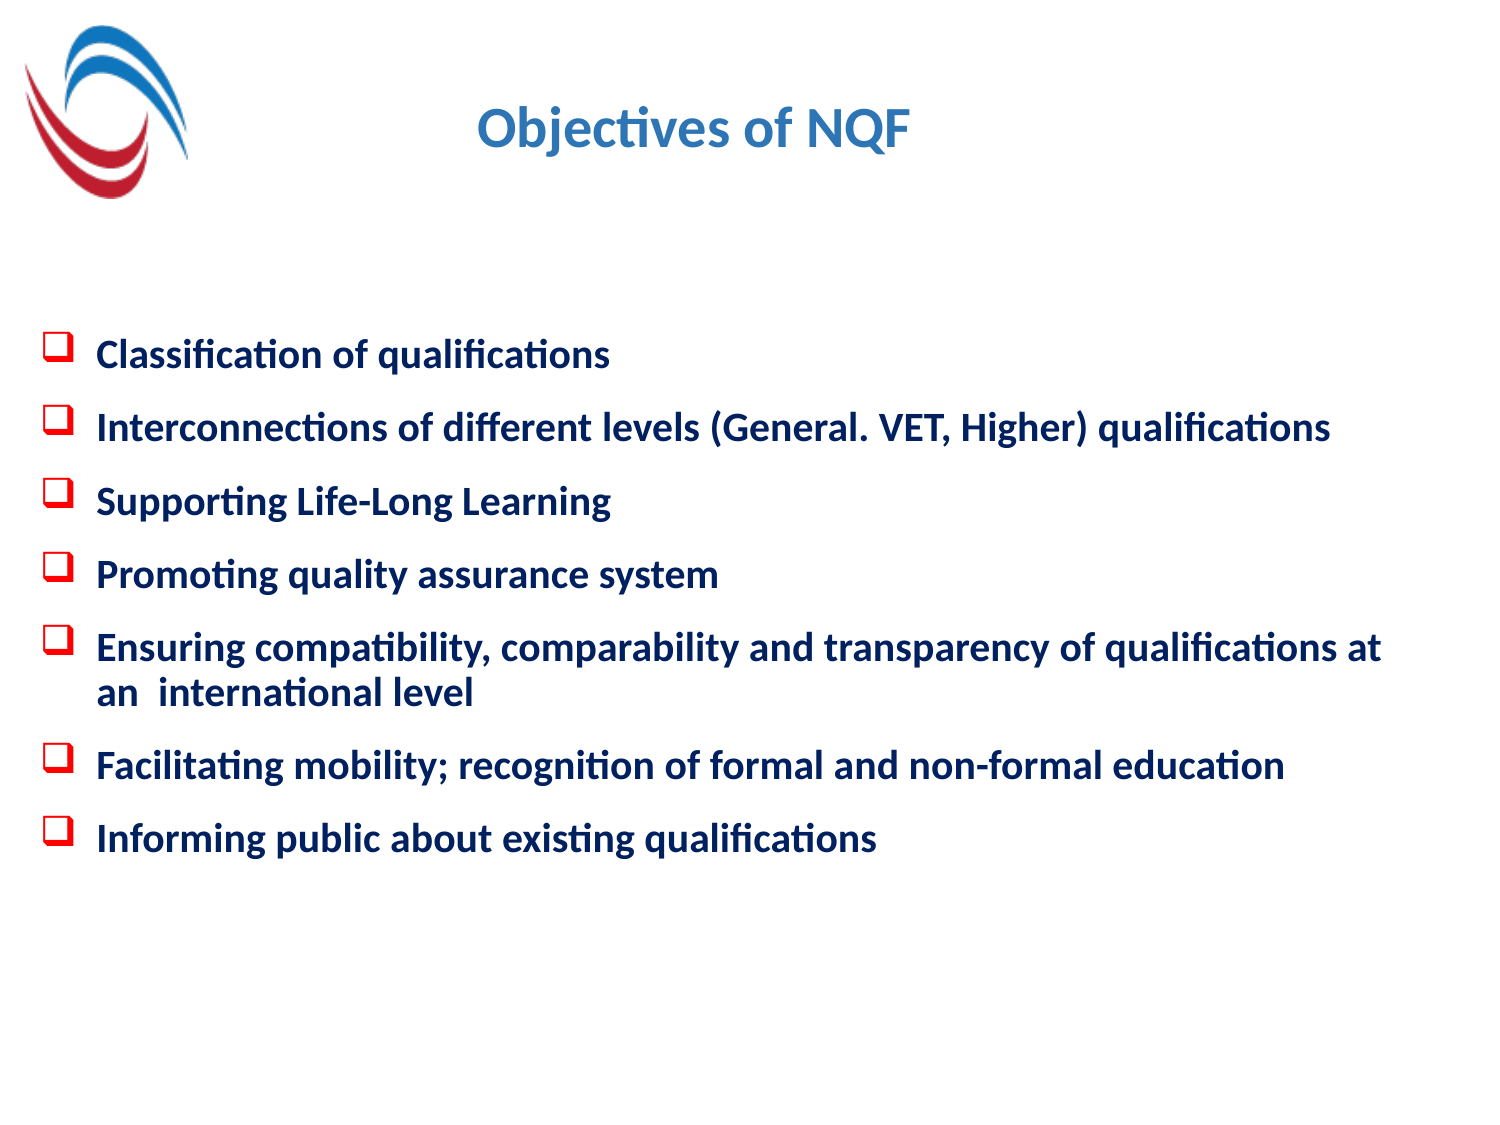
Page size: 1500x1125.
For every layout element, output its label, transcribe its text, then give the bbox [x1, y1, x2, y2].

subtitle Classification of qualifications Interconnections of different levels (General. VET, Higher) qualifications Supporting Life-Long Learning Promoting quality assurance system Ensuring compatibility, comparability and transparency of qualifications at an international level Facilitating mobility; recognition of formal and non-formal education Informing public about existing qualifications [24, 324, 1450, 988]
title Objectives of NQF [462, 55, 950, 169]
picture [24, 25, 188, 199]
